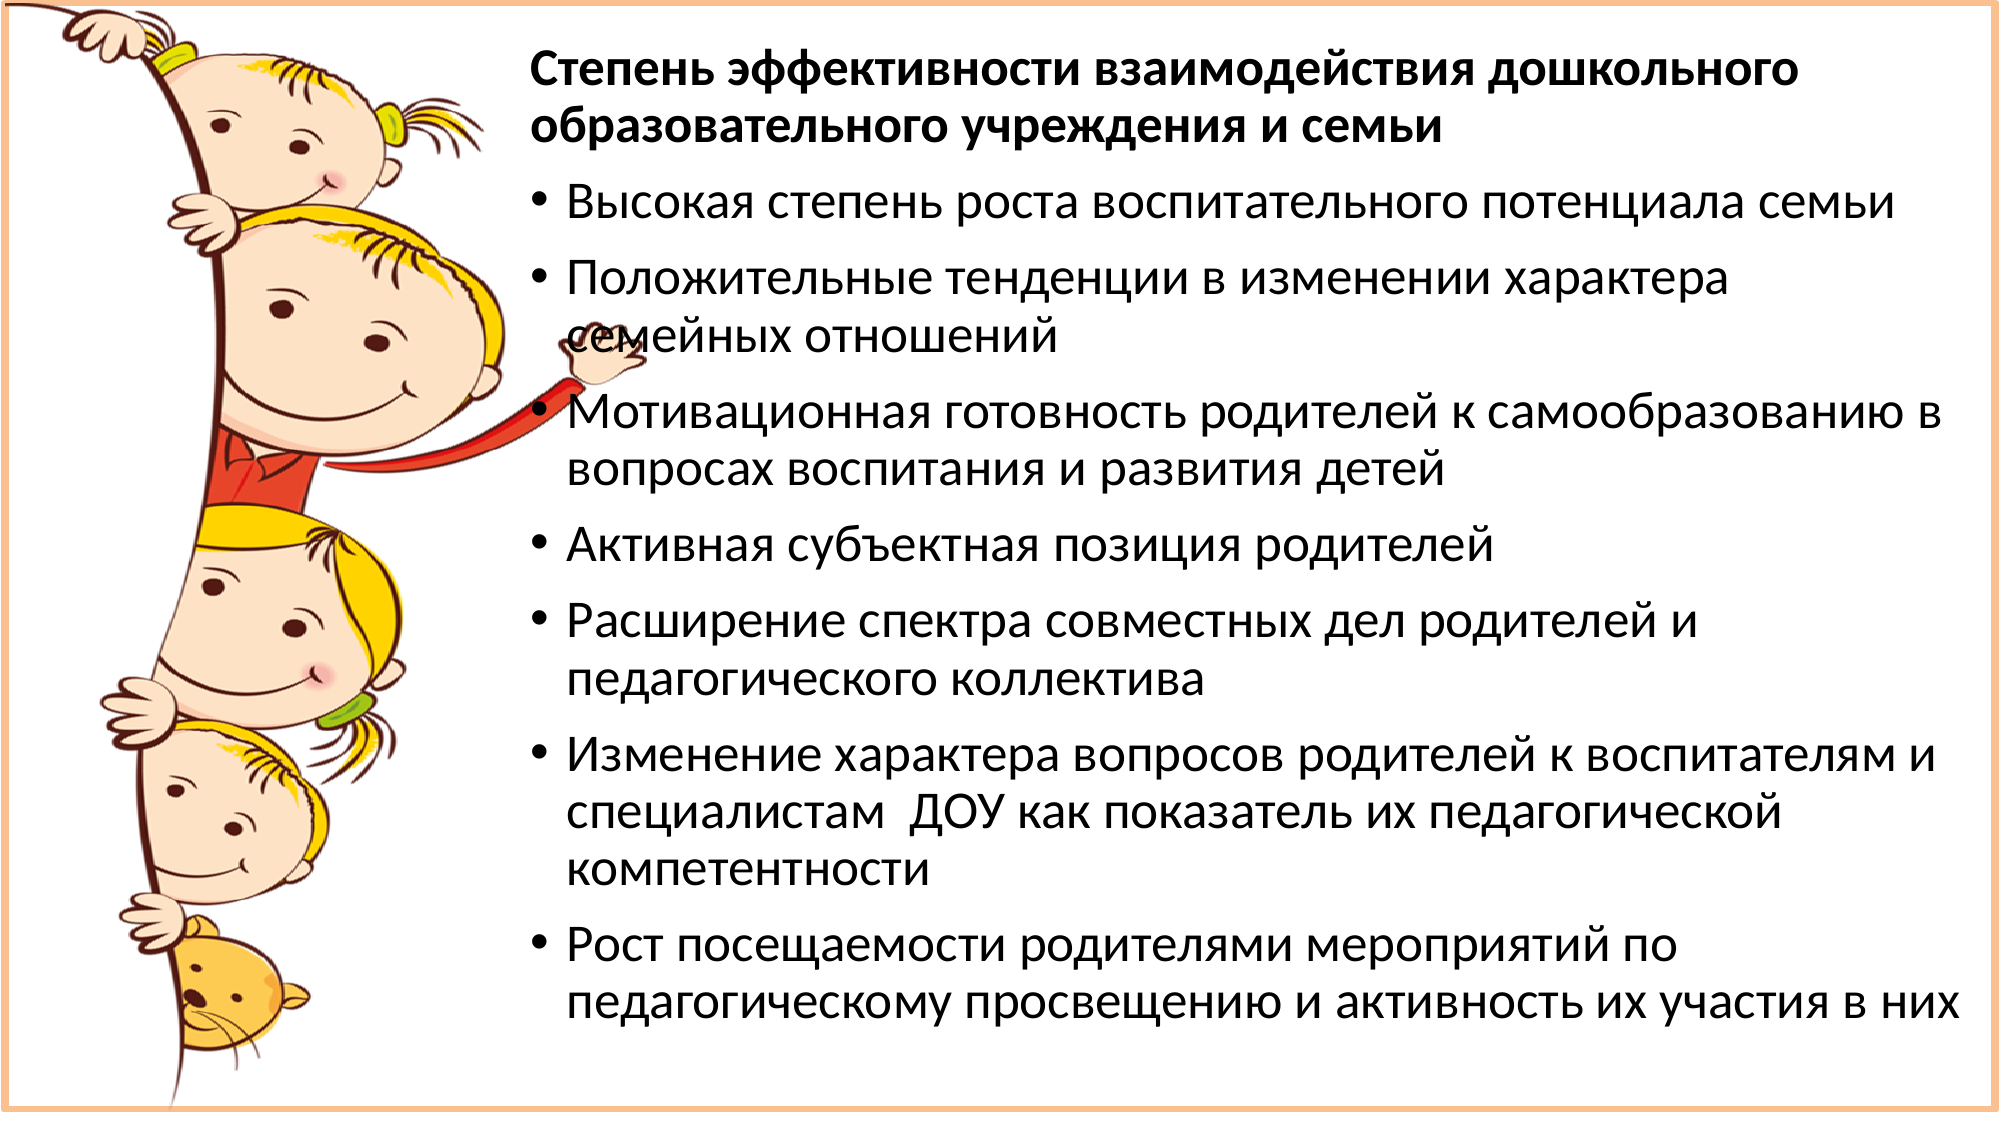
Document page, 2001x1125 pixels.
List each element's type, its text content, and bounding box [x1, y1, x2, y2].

list Степень эффективности взаимодействия дошкольного образовательного учреждения и семьи Высокая степень роста воспитательного потенциала семьи Положительные тенденции в изменении характера семейных отношений Мотивационная готовность родителей к самообразованию в вопросах воспитания и развития детей Активная субъектная позиция родителей Расширение спектра совместных дел родителей и педагогического коллектива Изменение характера вопросов родителей к воспитателям и специалистам ДОУ как показатель их педагогической компетентности Рост посещаемости родителями мероприятий по педагогическому просвещению и активность их участия в них [515, 32, 1978, 1090]
picture [0, 0, 2001, 1125]
